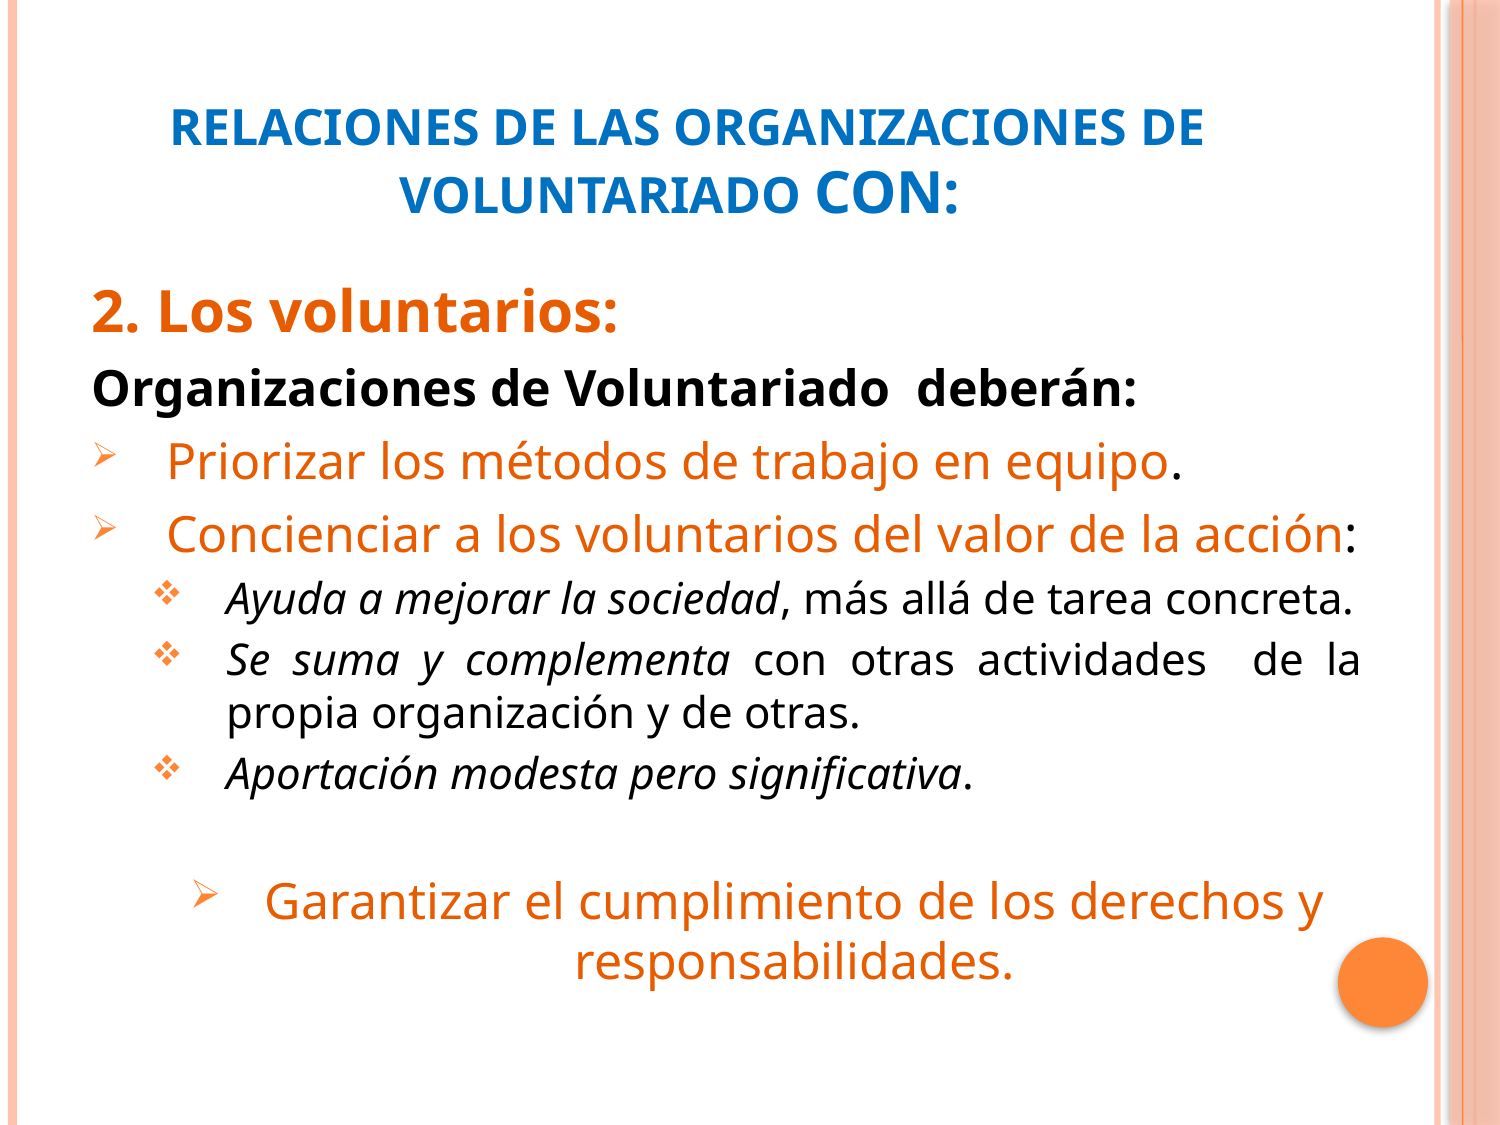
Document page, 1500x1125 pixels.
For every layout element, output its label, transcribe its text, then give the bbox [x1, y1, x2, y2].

list 2. Los voluntarios: Organizaciones de Voluntariado deberán: Priorizar los métodos de trabajo en equipo. Concienciar a los voluntarios del valor de la acción: Ayuda a mejorar la sociedad, más allá de tarea concreta. Se suma y complementa con otras actividades de la propia organización y de otras. Aportación modesta pero significativa. Garantizar el cumplimiento de los derechos y responsabilidades. [76, 267, 1378, 1067]
title RELACIONES DE LAS ORGANIZACIONES DE VOLUNTARIADO con: [75, 45, 1300, 233]
